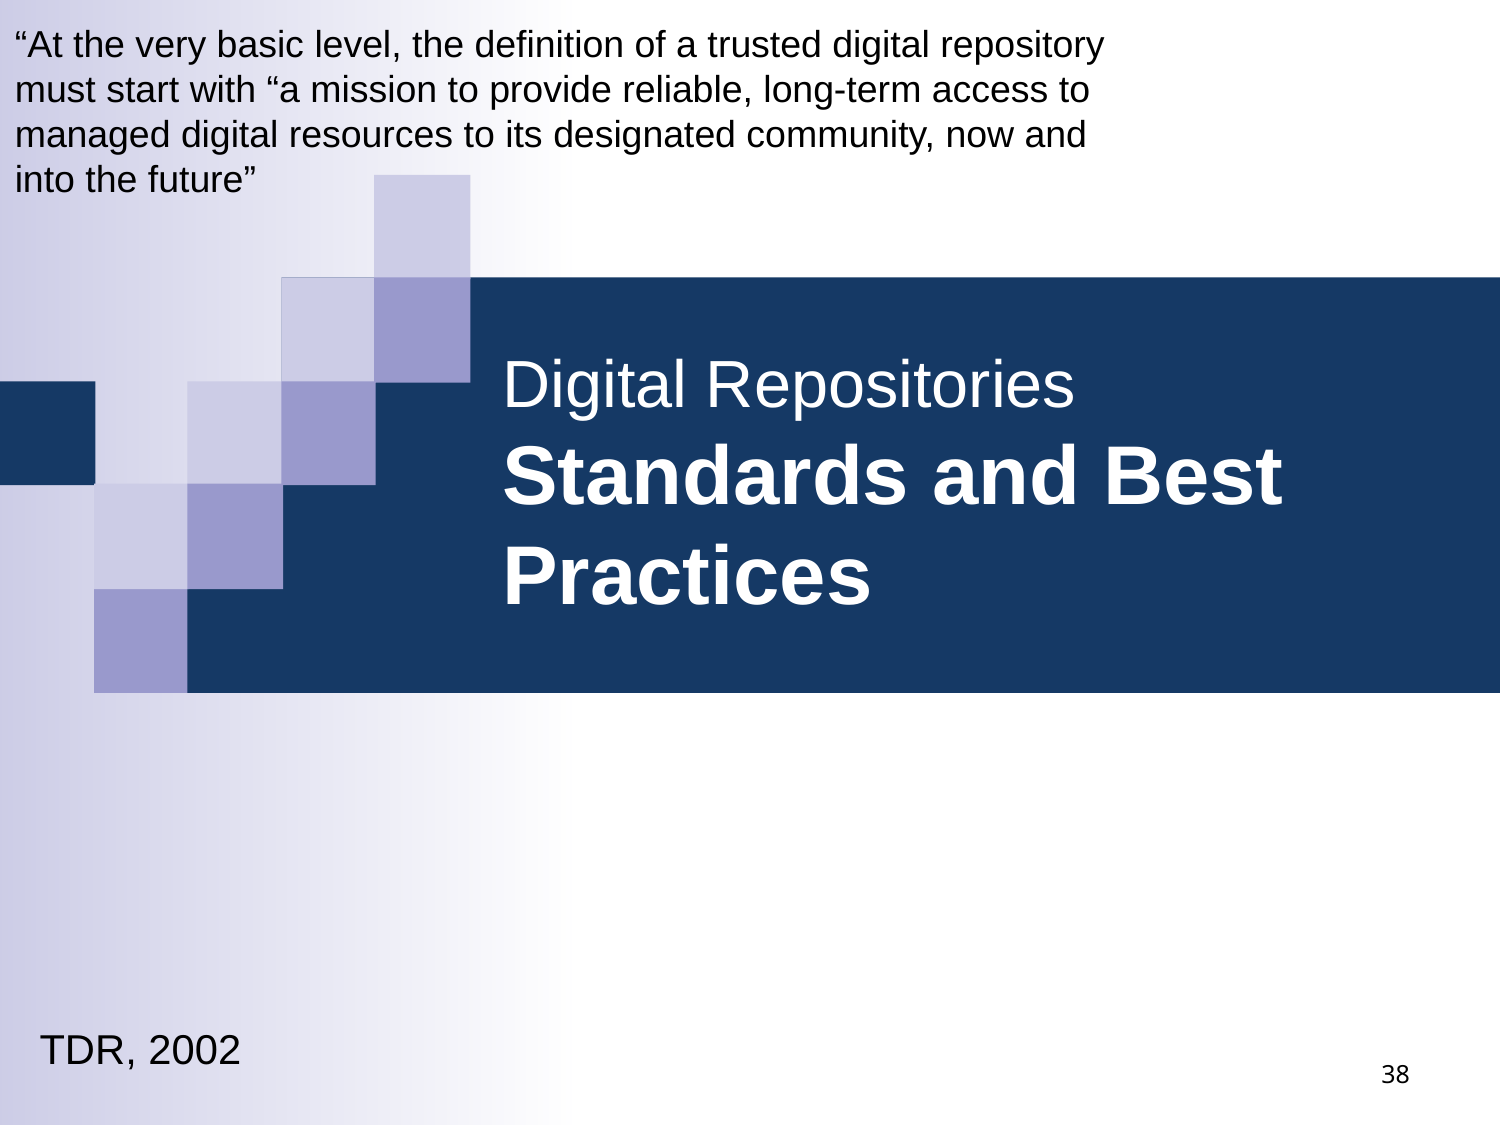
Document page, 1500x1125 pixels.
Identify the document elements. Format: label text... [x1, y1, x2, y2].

slide_number 38 [1074, 1025, 1425, 1100]
title Digital Repositories Standards and Best Practices [487, 299, 1475, 663]
text_box “At the very basic level, the definition of a trusted digital repository must start with “a mission to provide reliable, long-term access to managed digital resources to its designated community, now and into the future” [0, 12, 1163, 208]
text_box TDR, 2002 [24, 1015, 338, 1081]
